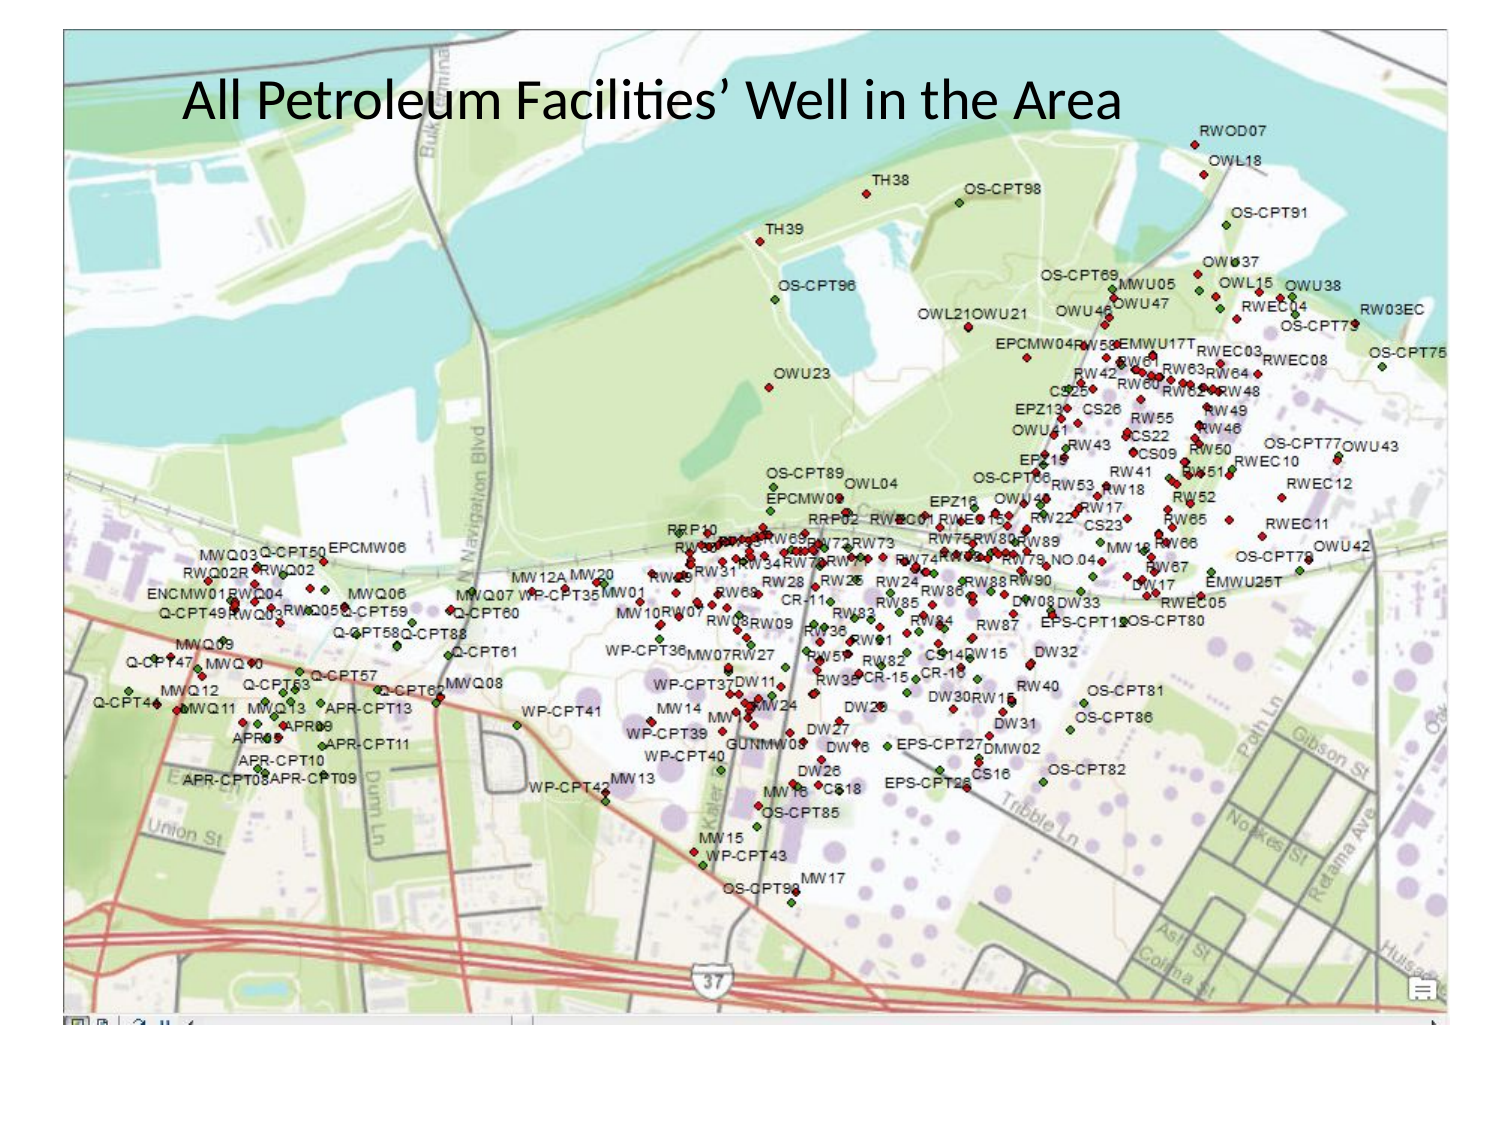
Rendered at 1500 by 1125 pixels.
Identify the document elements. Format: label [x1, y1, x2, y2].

list [63, 29, 1451, 1026]
